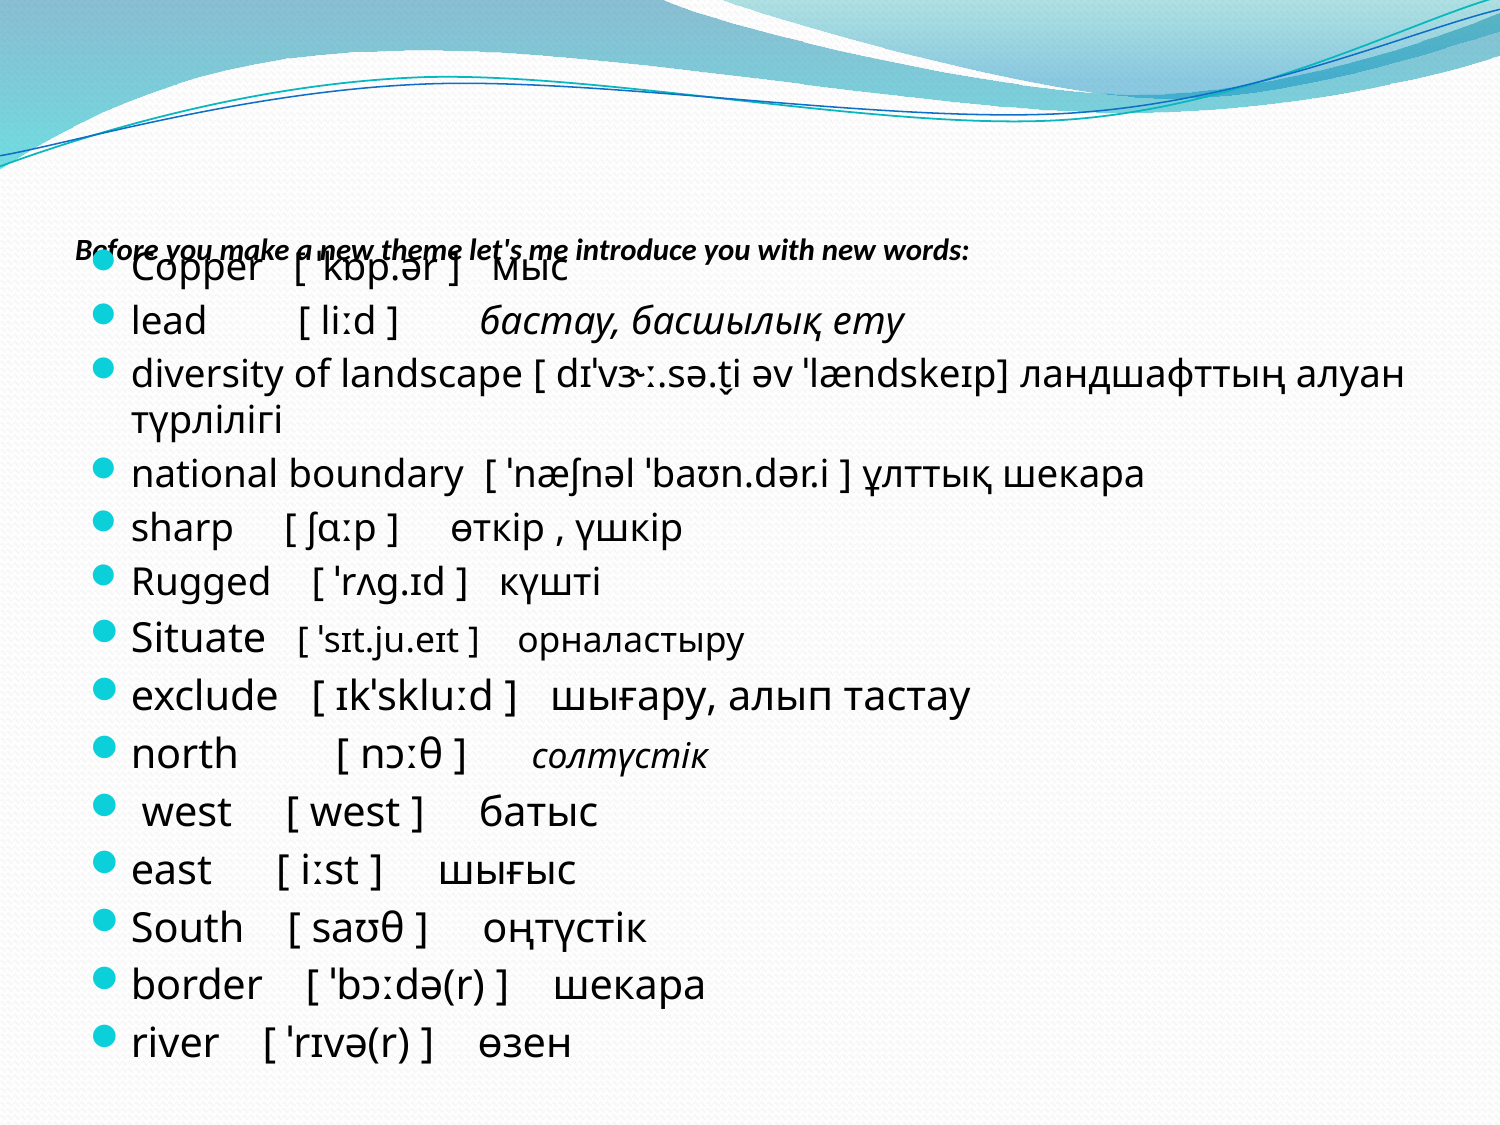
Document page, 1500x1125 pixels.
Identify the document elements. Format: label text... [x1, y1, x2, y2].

title Before you make a new theme let's me introduce you with new words: [75, 35, 1425, 234]
list Copper [ ˈkɒp.ər ] мыс lead [ liːd ] бастау, басшылық ету diversity of landscape [ dɪˈvɝː.sə.t̬i əv ˈlændskeɪp] ландшафттың алуан түрлілігі national boundary [ ˈnæʃnəl ˈbaʊn.dər.i ] ұлттық шекара sharp [ ʃɑːp ] өткір , үшкір Rugged [ ˈrʌɡ.ɪd ] күшті Situate [ ˈsɪt.ju.eɪt ] орналастыру exclude [ ɪkˈskluːd ] шығару, алып тастау north [ nɔːθ ] солтүстік west [ west ] батыс east [ iːst ] шығыс South [ saʊθ ] оңтүстік border [ ˈbɔːdə(r) ] шекара river [ ˈrɪvə(r) ] өзен [75, 234, 1425, 1079]
